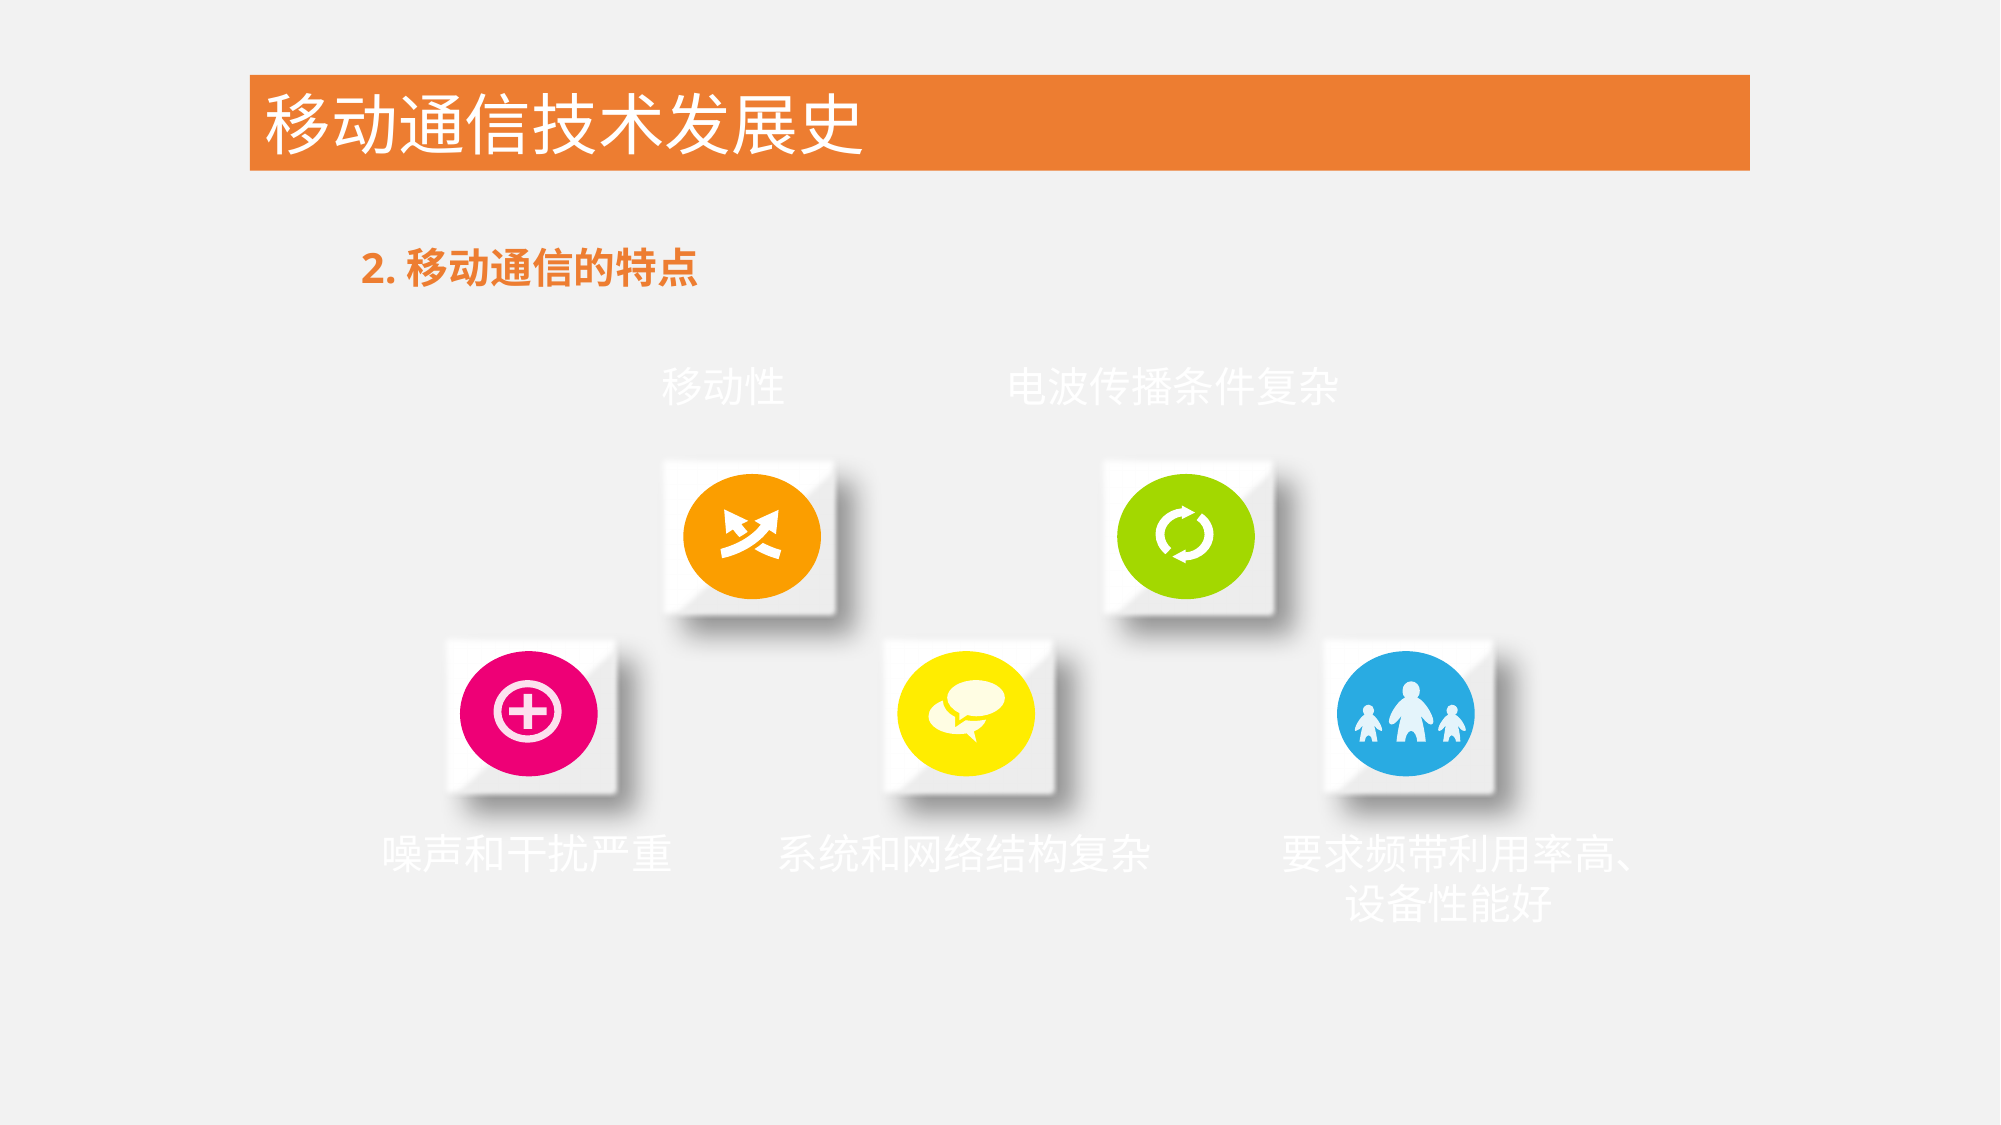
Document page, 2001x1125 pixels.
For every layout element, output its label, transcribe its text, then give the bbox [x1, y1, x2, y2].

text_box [366, 353, 1652, 917]
text_box 移动通信技术发展史 [249, 74, 1750, 171]
text_box 2.移动通信的特点 [349, 236, 780, 298]
